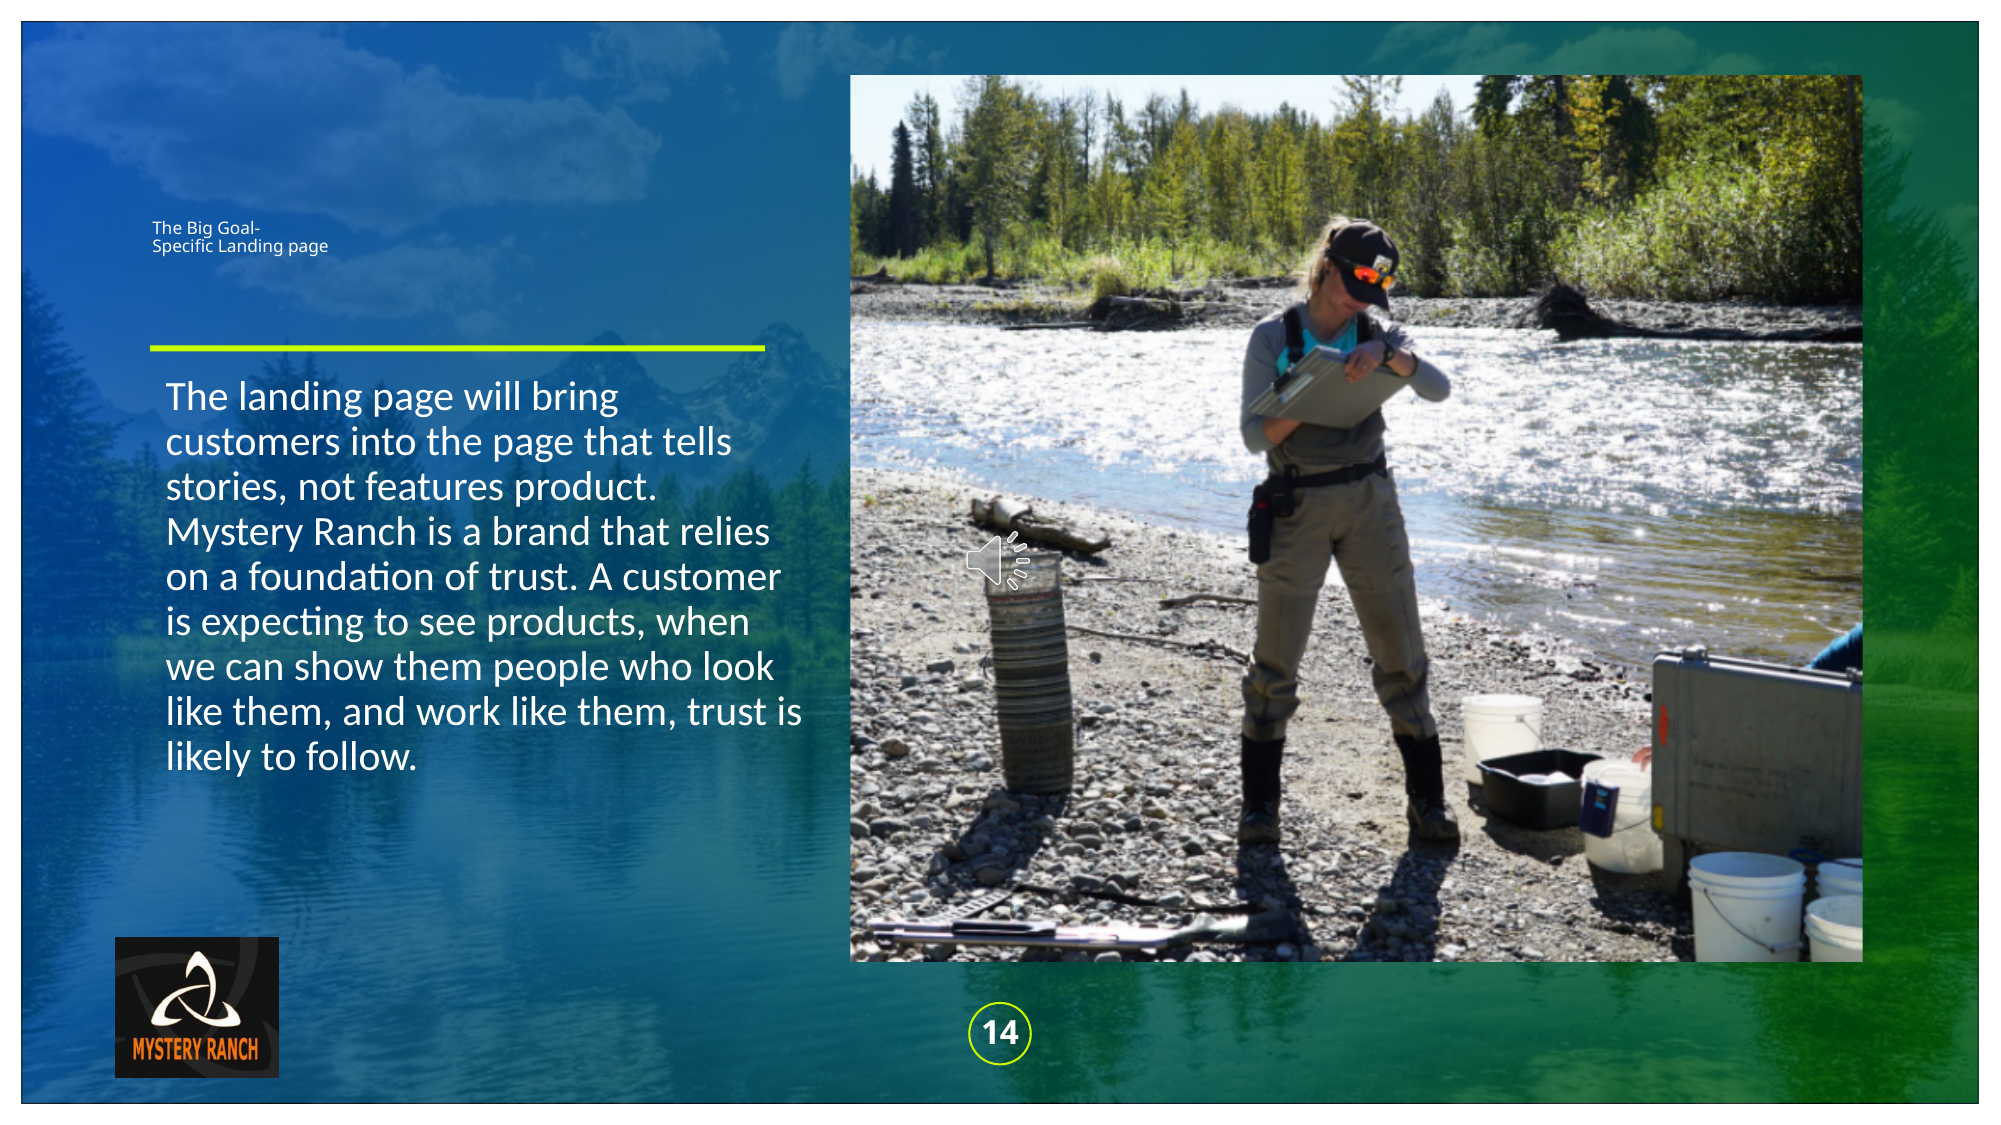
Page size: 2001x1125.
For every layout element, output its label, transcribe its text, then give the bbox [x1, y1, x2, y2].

list The landing page will bring customers into the page that tells stories, not features product. Mystery Ranch is a brand that relies on a foundation of trust. A customer is expecting to see products, when we can show them people who look like them, and work like them, trust is likely to follow. [150, 296, 819, 985]
slide_number 14 [954, 1003, 1045, 1064]
picture [21, 21, 1979, 1104]
title The Big Goal- Specific Landing page [137, 116, 783, 265]
picture [709, 1067, 720, 1073]
